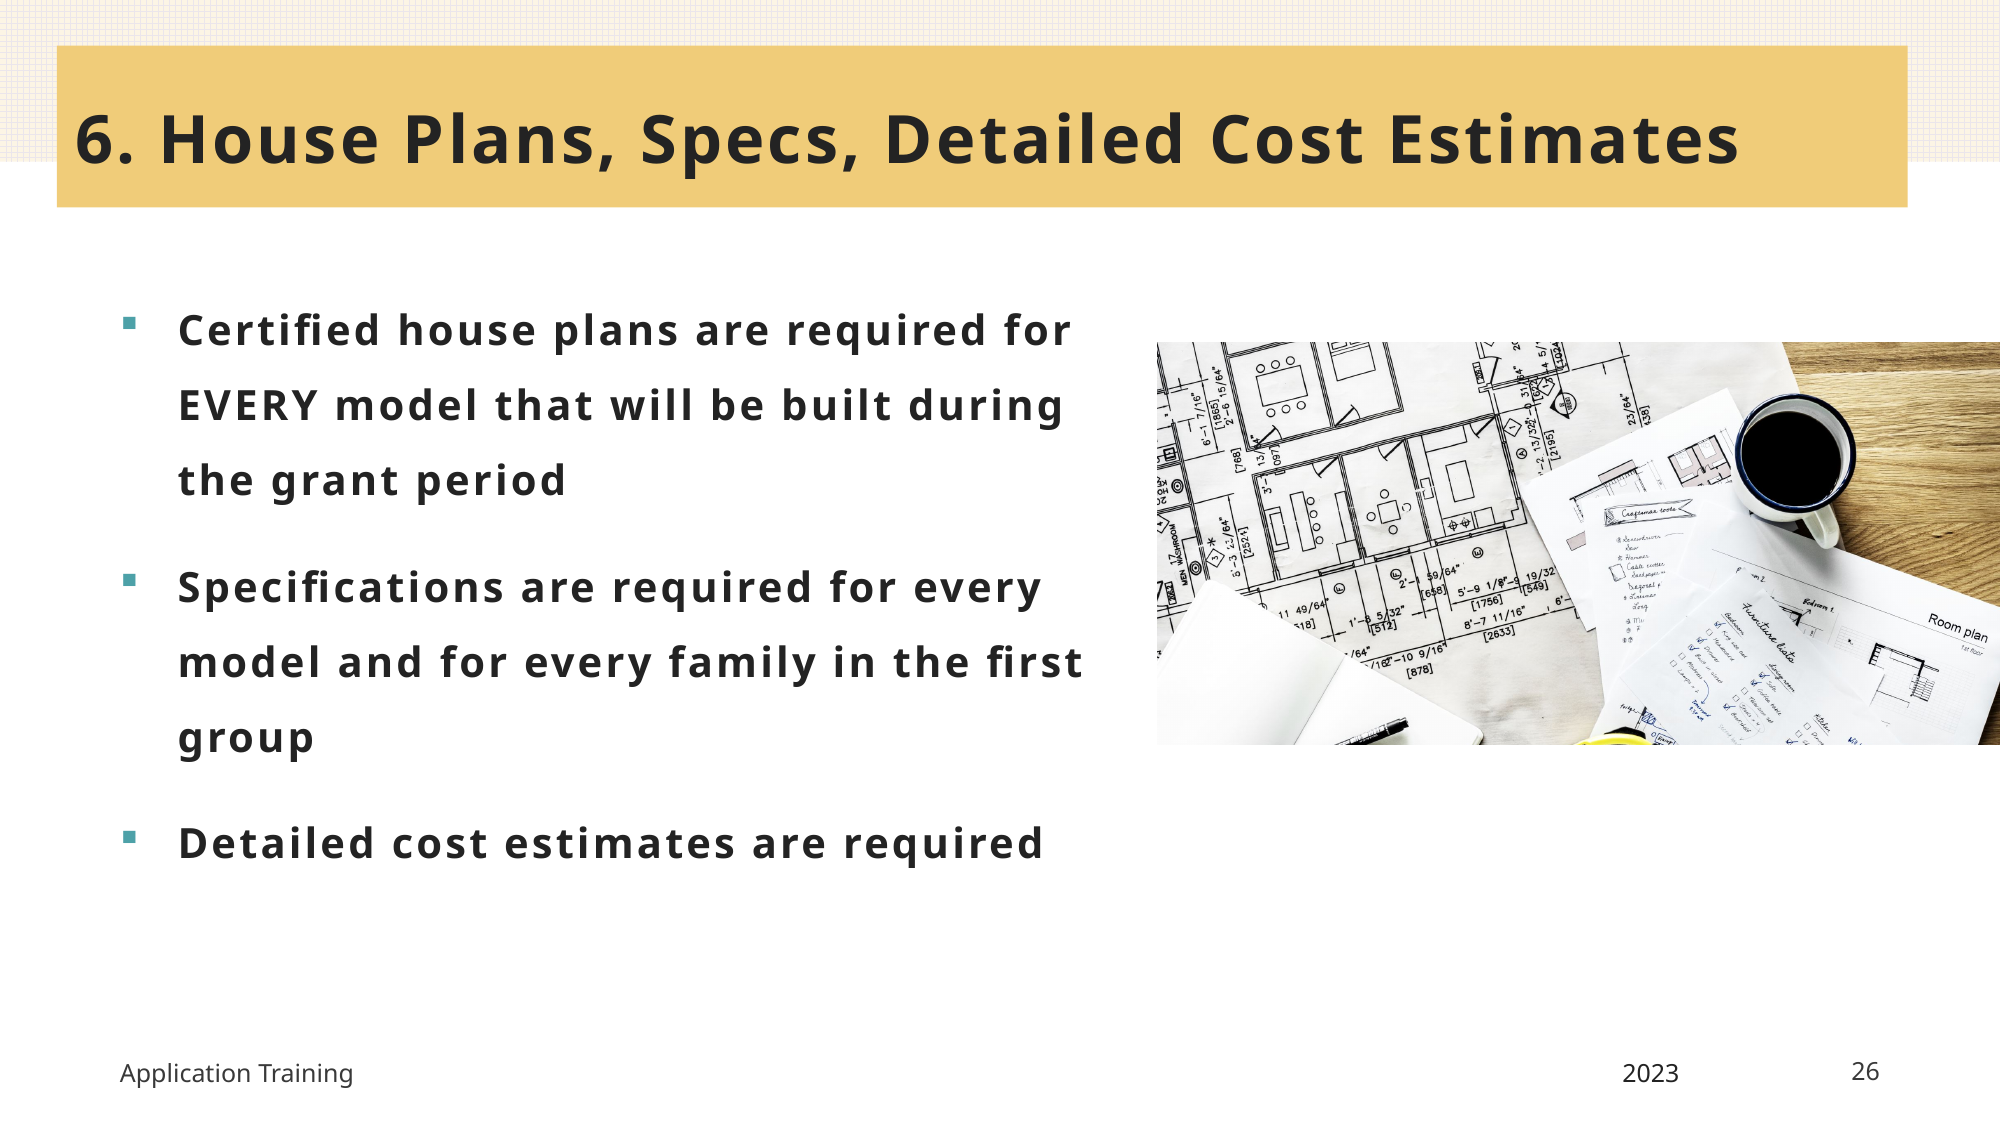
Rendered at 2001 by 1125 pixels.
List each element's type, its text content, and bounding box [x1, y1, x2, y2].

picture [1157, 342, 2001, 745]
slide_number 26 [1756, 1042, 1896, 1103]
slide_number 2023 [1196, 1042, 1695, 1103]
list Certified house plans are required for EVERY model that will be built during the grant period Specifications are required for every model and for every family in the first group Detailed cost estimates are required [104, 271, 1137, 1016]
footer Application Training [104, 1042, 1137, 1103]
title 6. House Plans, Specs, Detailed Cost Estimates [56, 45, 1908, 208]
